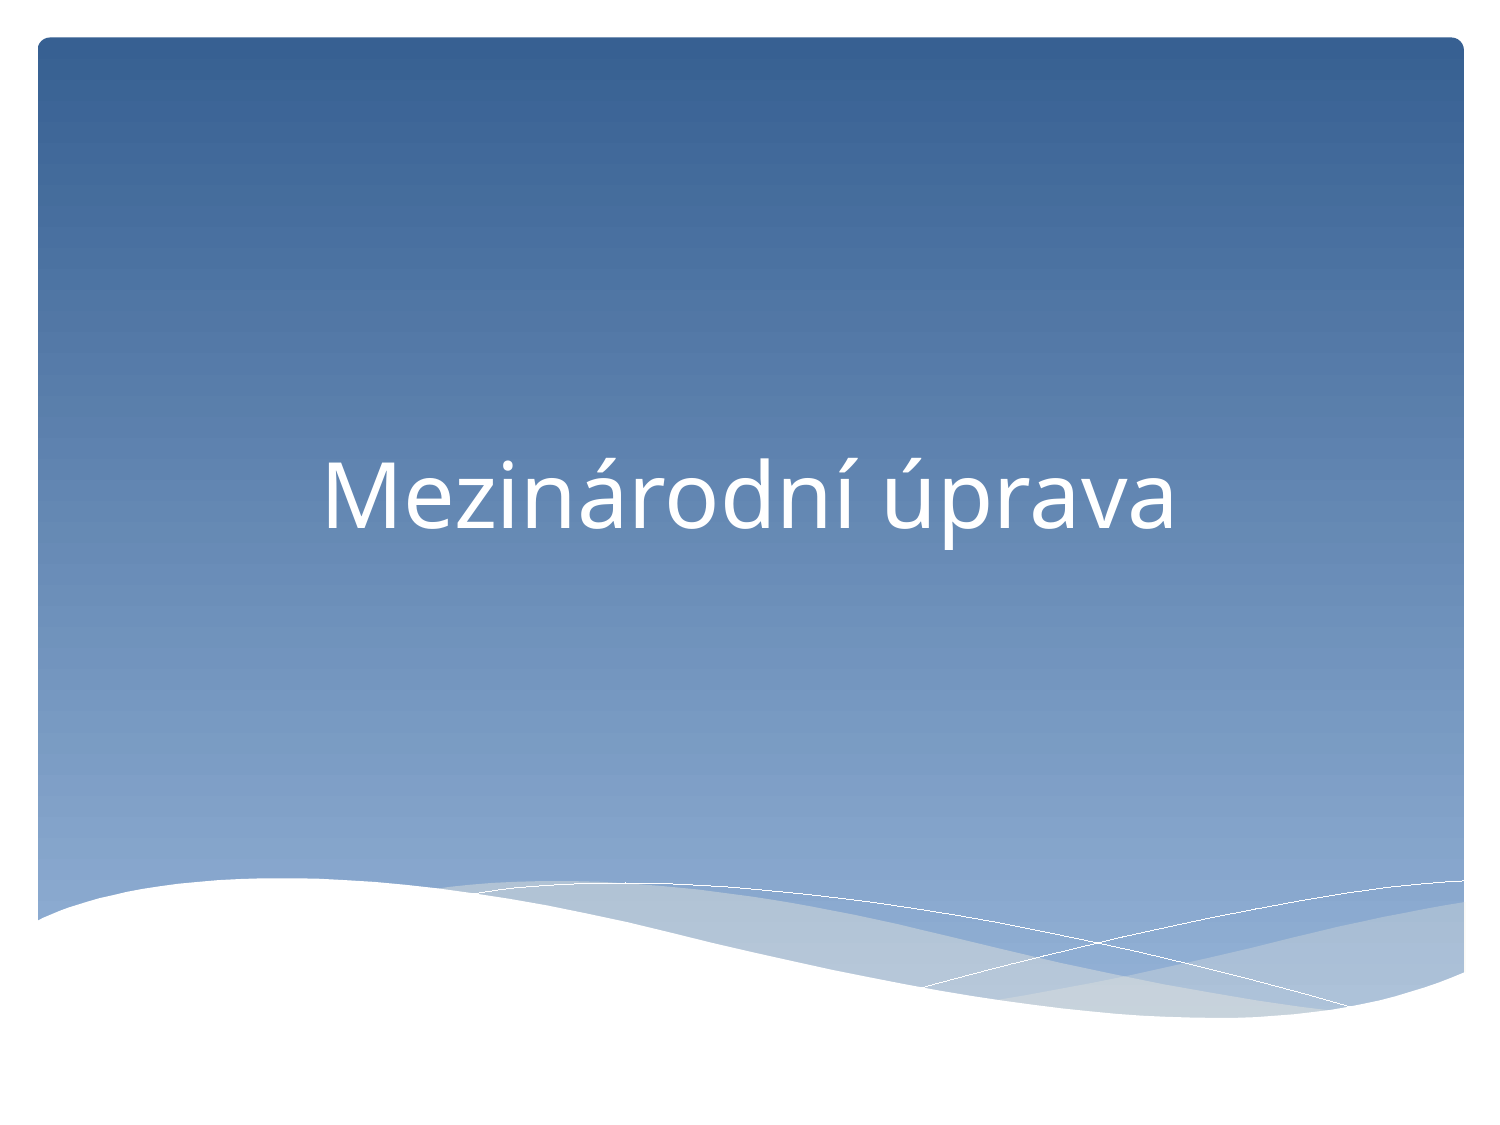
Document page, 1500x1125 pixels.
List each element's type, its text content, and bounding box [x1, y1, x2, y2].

title Mezinárodní úprava [112, 262, 1388, 555]
